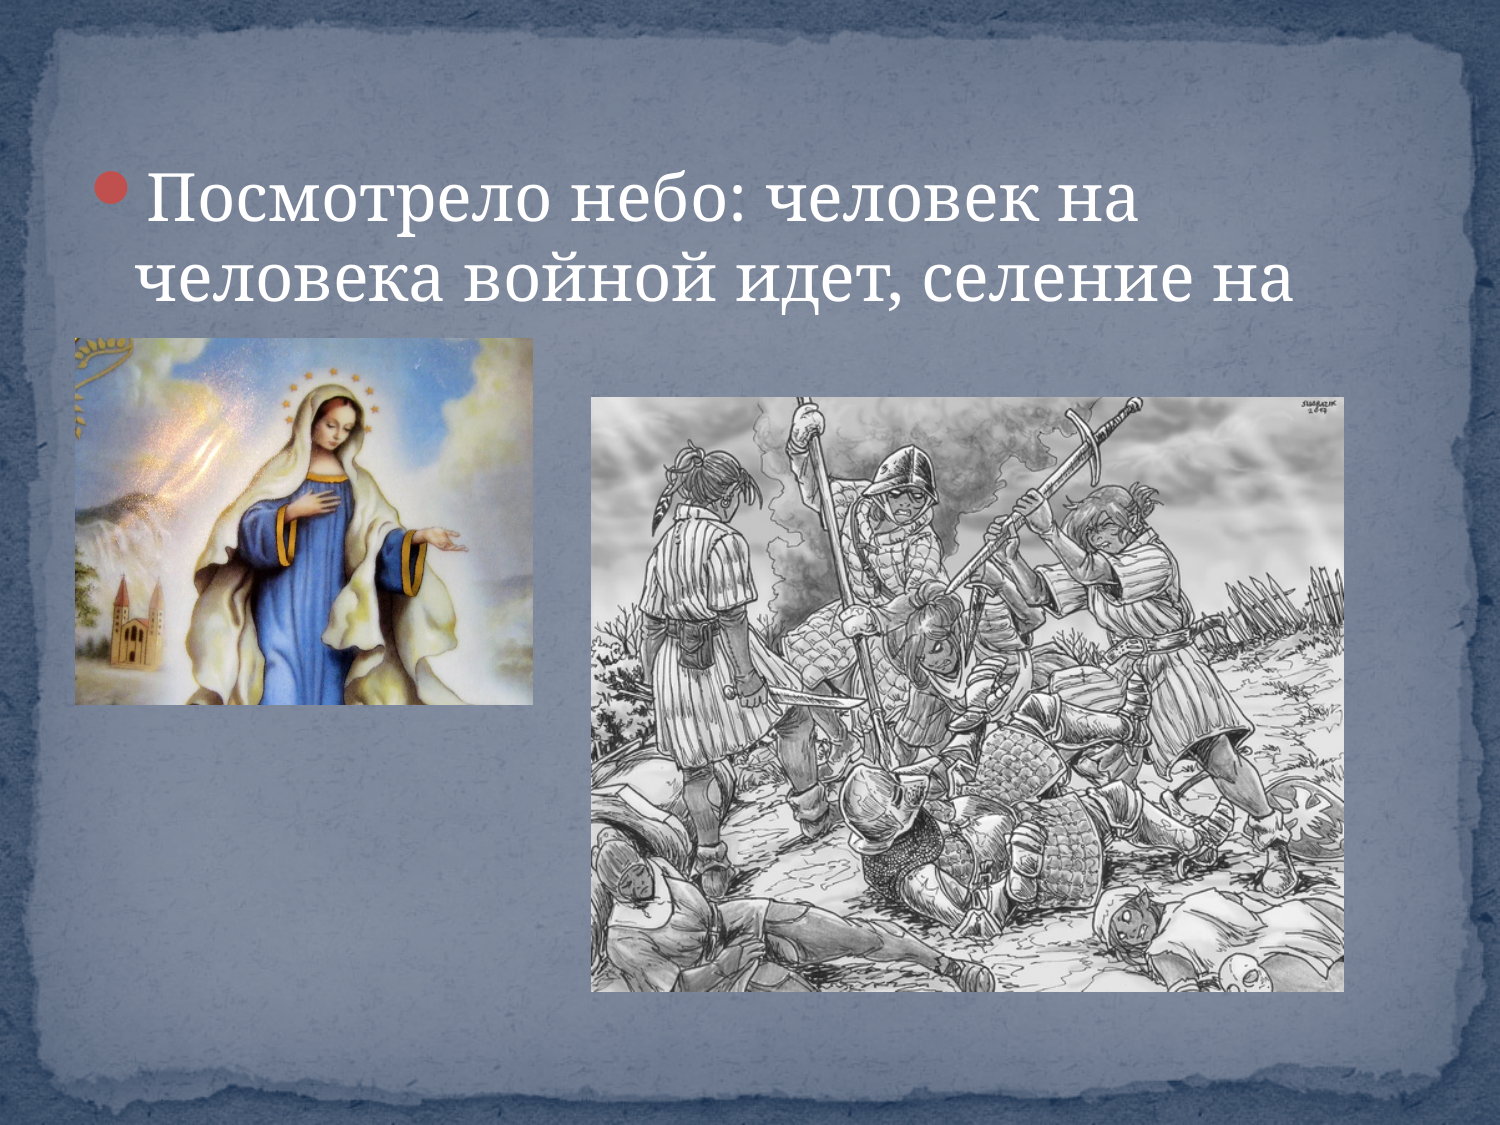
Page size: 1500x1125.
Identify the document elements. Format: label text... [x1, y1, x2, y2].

list Посмотрело небо: человек на человека войной идет, селение на селение… [75, 90, 1425, 332]
picture [75, 338, 533, 705]
picture [591, 397, 1344, 992]
